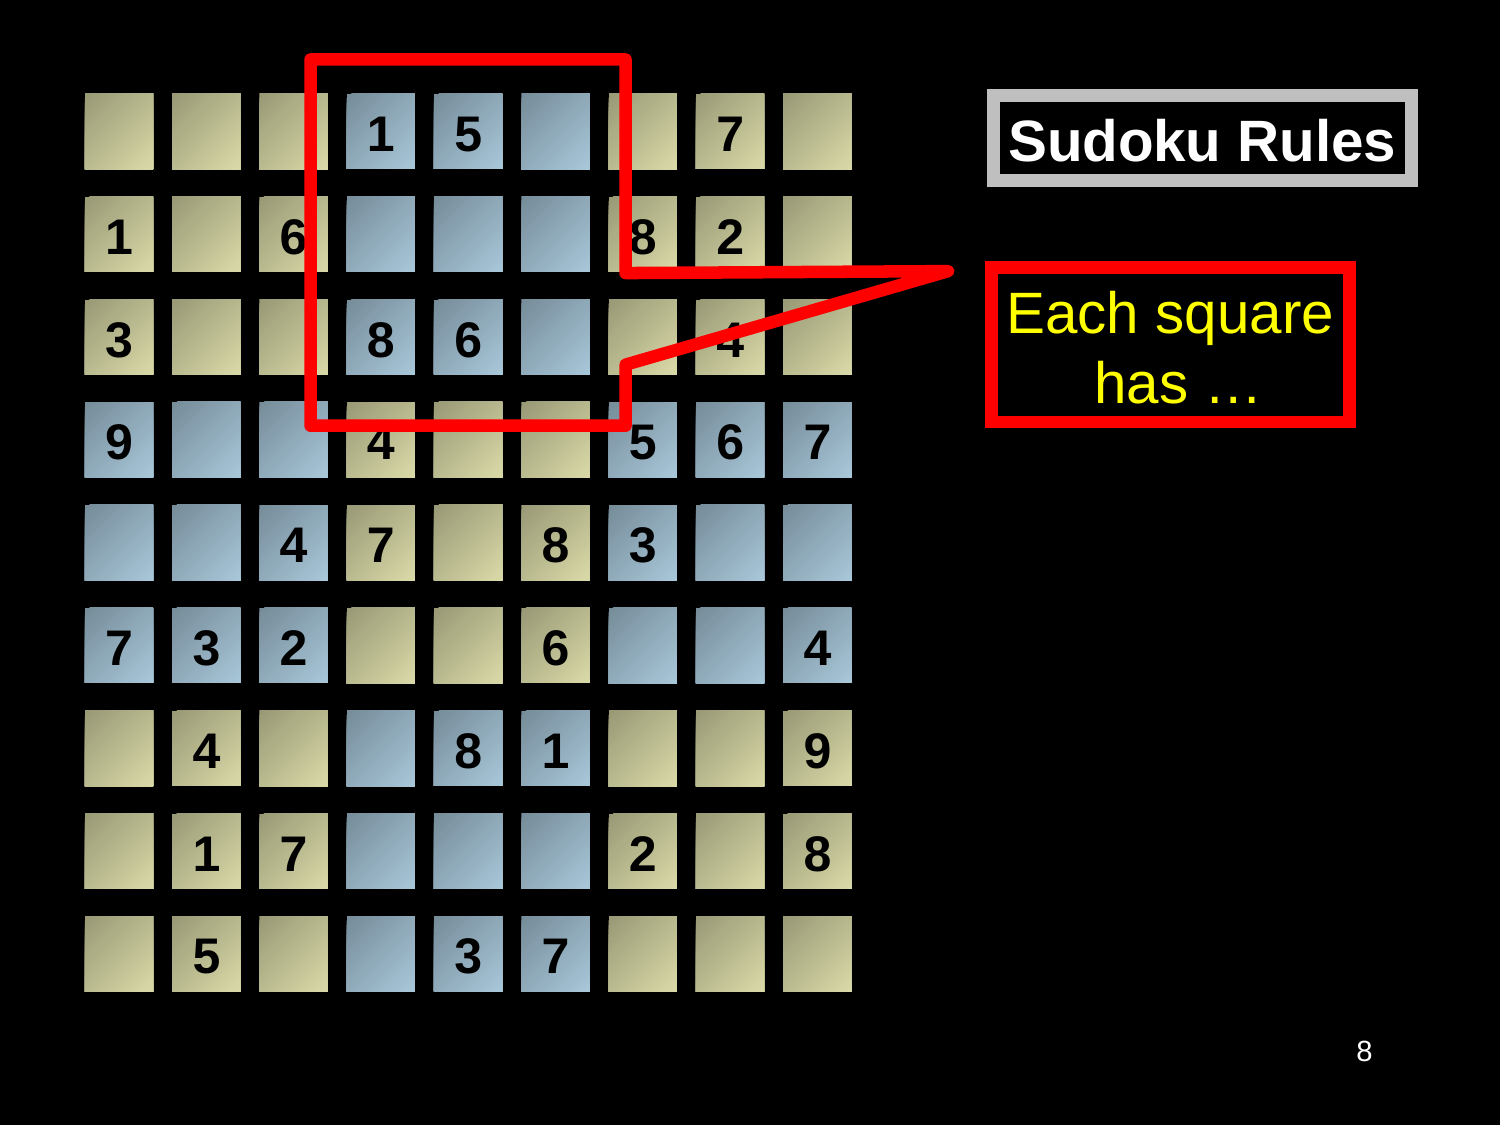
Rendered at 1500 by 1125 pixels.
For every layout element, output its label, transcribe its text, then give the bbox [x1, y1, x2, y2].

text_box [346, 710, 415, 787]
text_box [521, 426, 590, 478]
text_box [346, 607, 415, 684]
text_box 5 [608, 402, 677, 478]
text_box 2 [608, 813, 677, 889]
text_box [608, 607, 677, 684]
text_box 2 [695, 196, 765, 272]
text_box [783, 916, 852, 992]
slide_number 8 [1074, 1024, 1388, 1101]
text_box 4 [172, 710, 241, 786]
text_box 5 [172, 916, 241, 992]
text_box [84, 93, 154, 170]
text_box 8 [783, 813, 852, 889]
text_box 8 [433, 710, 503, 786]
text_box 1 [521, 710, 590, 786]
text_box 3 [608, 505, 677, 581]
text_box 9 [783, 710, 852, 786]
text_box [259, 916, 328, 992]
text_box [259, 299, 310, 375]
text_box 8 [626, 196, 677, 272]
text_box [433, 813, 503, 889]
text_box 6 [521, 607, 590, 683]
text_box [259, 93, 310, 170]
text_box 3 [433, 916, 503, 992]
text_box [84, 813, 154, 889]
text_box [310, 59, 949, 426]
text_box [626, 93, 677, 170]
text_box 7 [346, 505, 415, 581]
text_box [783, 93, 852, 170]
text_box 7 [259, 813, 328, 889]
text_box [259, 710, 328, 787]
text_box [521, 813, 590, 889]
text_box 7 [521, 916, 590, 992]
text_box 9 [84, 402, 154, 478]
text_box 4 [695, 325, 765, 375]
text_box [172, 504, 241, 581]
text_box [84, 710, 154, 787]
text_box [695, 607, 765, 684]
text_box [695, 813, 765, 889]
text_box [259, 401, 328, 478]
text_box [608, 916, 677, 992]
text_box [84, 504, 154, 581]
text_box 7 [695, 93, 765, 169]
text_box [346, 813, 415, 889]
text_box [172, 401, 241, 478]
text_box 6 [695, 402, 765, 478]
text_box 4 [783, 607, 852, 683]
text_box 1 [172, 813, 241, 889]
text_box Sudoku Rules [993, 95, 1412, 181]
text_box 6 [259, 196, 310, 272]
text_box 3 [84, 299, 154, 375]
text_box [84, 916, 154, 992]
text_box [433, 504, 503, 581]
text_box [346, 916, 415, 992]
text_box 7 [783, 402, 852, 478]
text_box 4 [259, 505, 328, 581]
text_box Each square has … [991, 267, 1350, 423]
text_box [433, 426, 503, 478]
text_box [783, 196, 852, 272]
text_box [695, 916, 765, 992]
text_box 8 [521, 505, 590, 581]
text_box [695, 710, 765, 787]
text_box [172, 299, 241, 375]
text_box [172, 196, 241, 272]
text_box [626, 351, 677, 375]
text_box 2 [259, 607, 328, 683]
text_box 4 [346, 426, 415, 478]
text_box [433, 607, 503, 684]
text_box [172, 93, 241, 170]
text_box [783, 300, 852, 375]
text_box [695, 504, 765, 581]
text_box [783, 504, 852, 581]
text_box [608, 710, 677, 787]
text_box 1 [84, 196, 154, 272]
text_box 7 [84, 607, 154, 683]
text_box 3 [172, 607, 241, 683]
